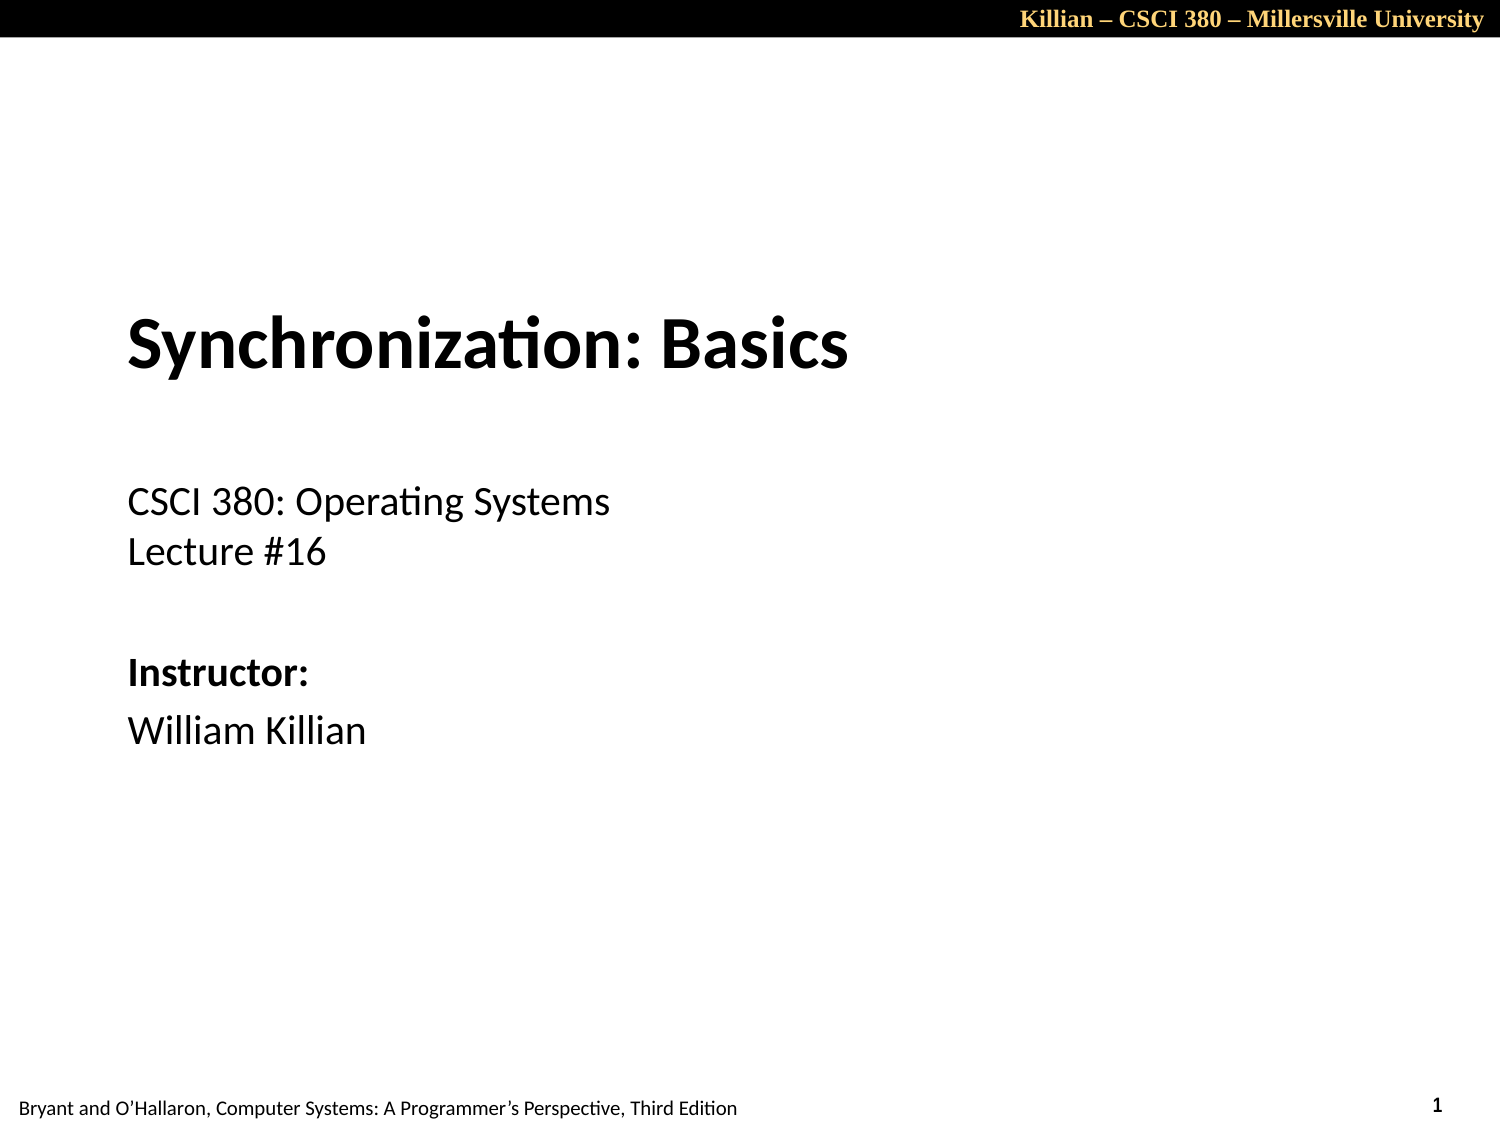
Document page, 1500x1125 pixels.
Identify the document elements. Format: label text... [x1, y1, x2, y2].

title Synchronization: Basics CSCI 380: Operating Systems Lecture #16 [112, 279, 1388, 588]
subtitle Instructor: William Killian [112, 637, 1373, 926]
